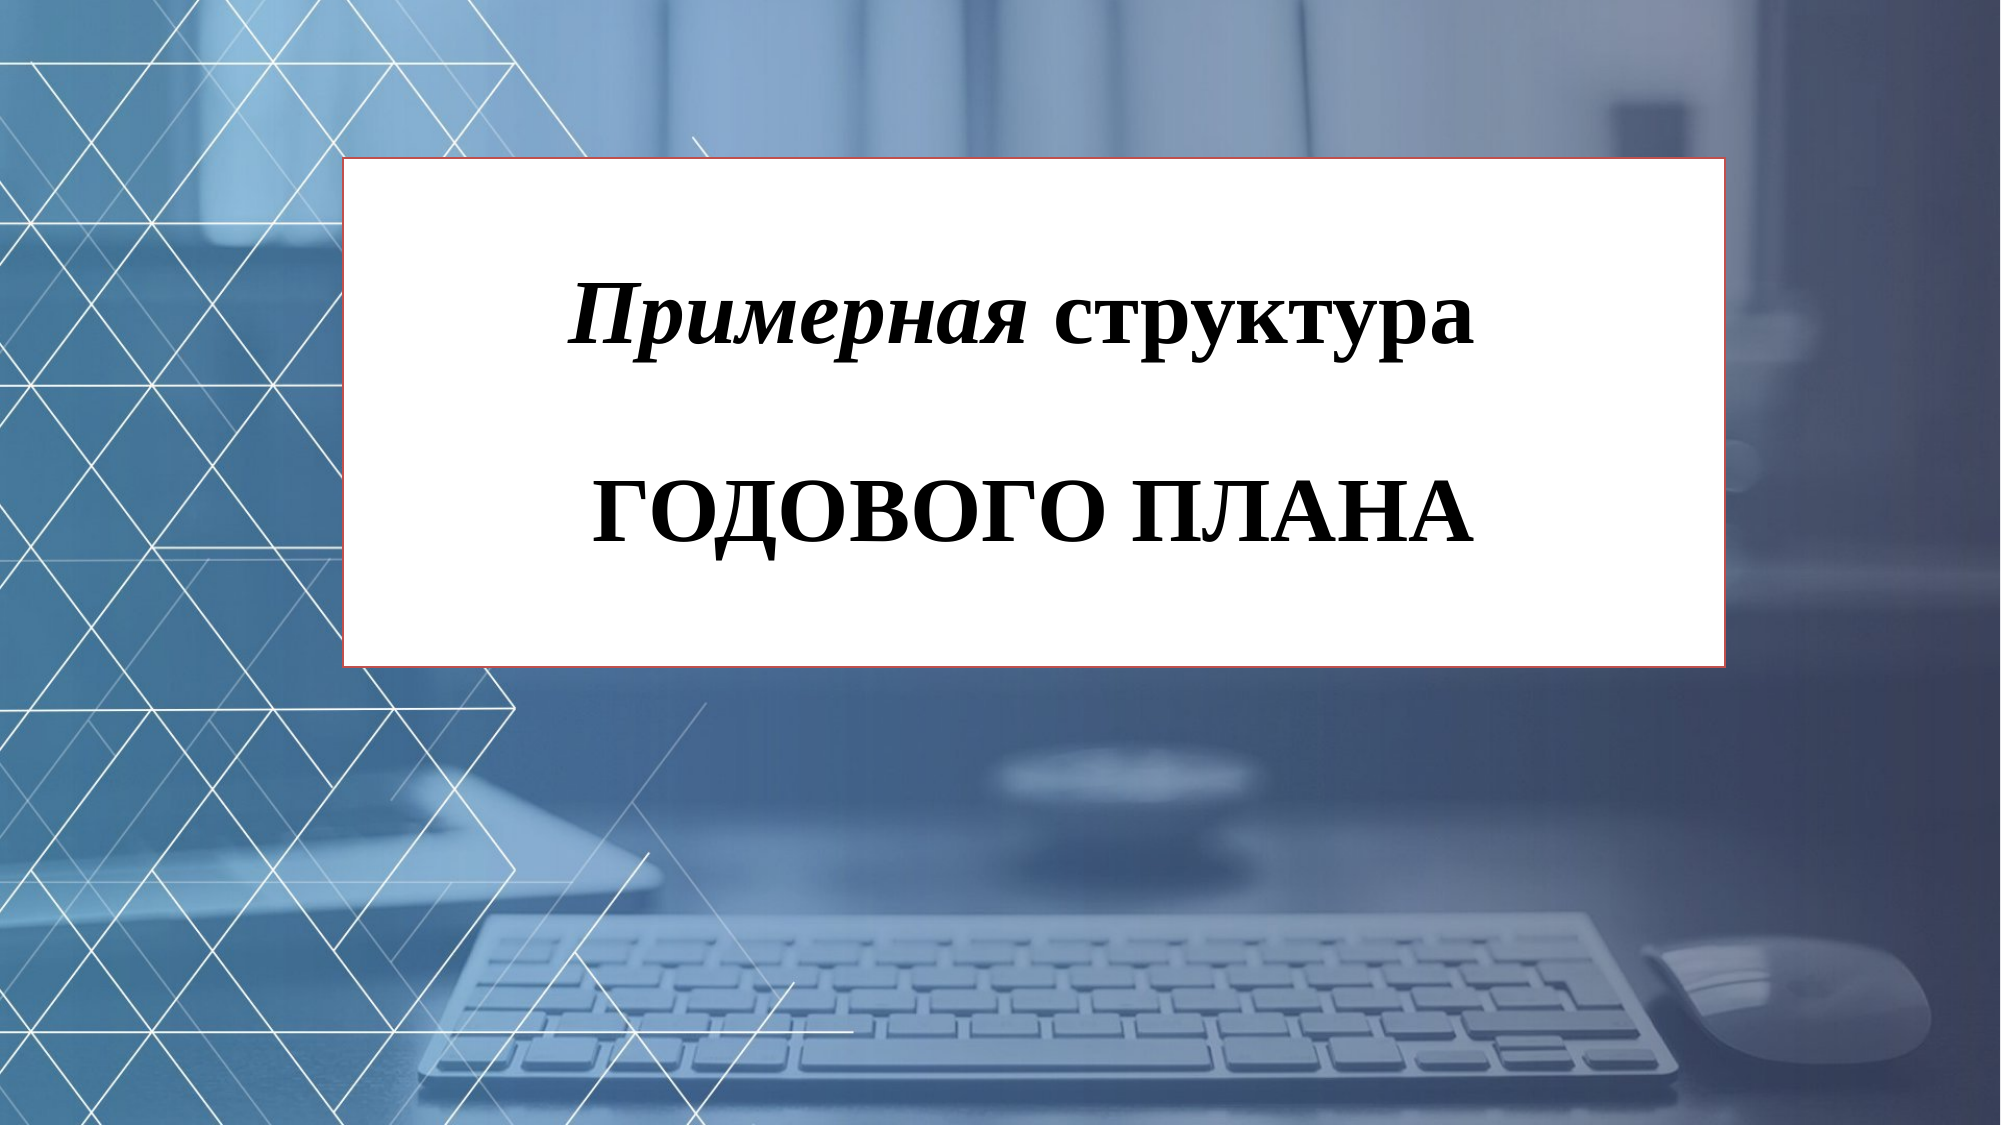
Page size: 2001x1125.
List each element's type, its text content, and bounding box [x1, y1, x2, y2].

picture [0, 0, 2001, 1125]
title Примерная структура ГОДОВОГО ПЛАНА [342, 157, 1726, 668]
